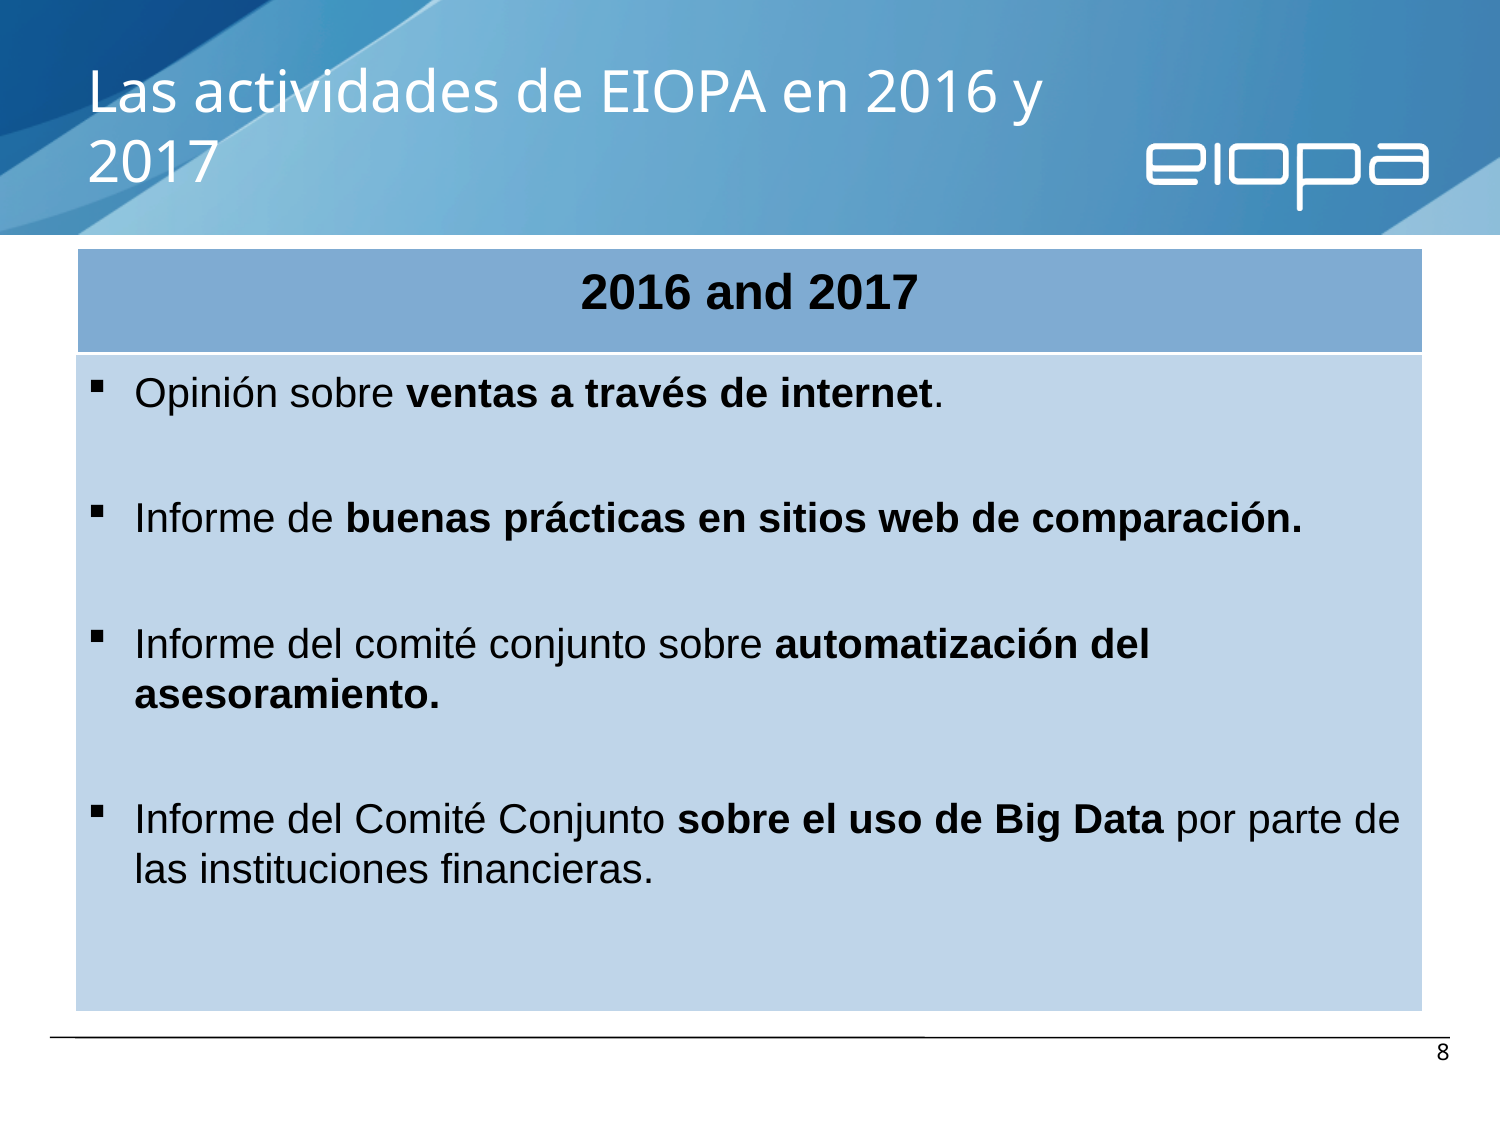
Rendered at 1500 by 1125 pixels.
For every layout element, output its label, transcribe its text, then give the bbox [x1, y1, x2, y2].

text_box 2016 and 2017 [76, 247, 1424, 354]
text_box [144, 839, 492, 920]
text_box [100, 354, 486, 443]
text_box Opinión sobre ventas a través de internet. Informe de buenas prácticas en sitios web de comparación. Informe del comité conjunto sobre automatización del asesoramiento. Informe del Comité Conjunto sobre el uso de Big Data por parte de las instituciones financieras. [75, 354, 1424, 1012]
picture [0, 0, 1500, 235]
title Las actividades de EIOPA en 2016 y 2017 [87, 19, 1113, 195]
